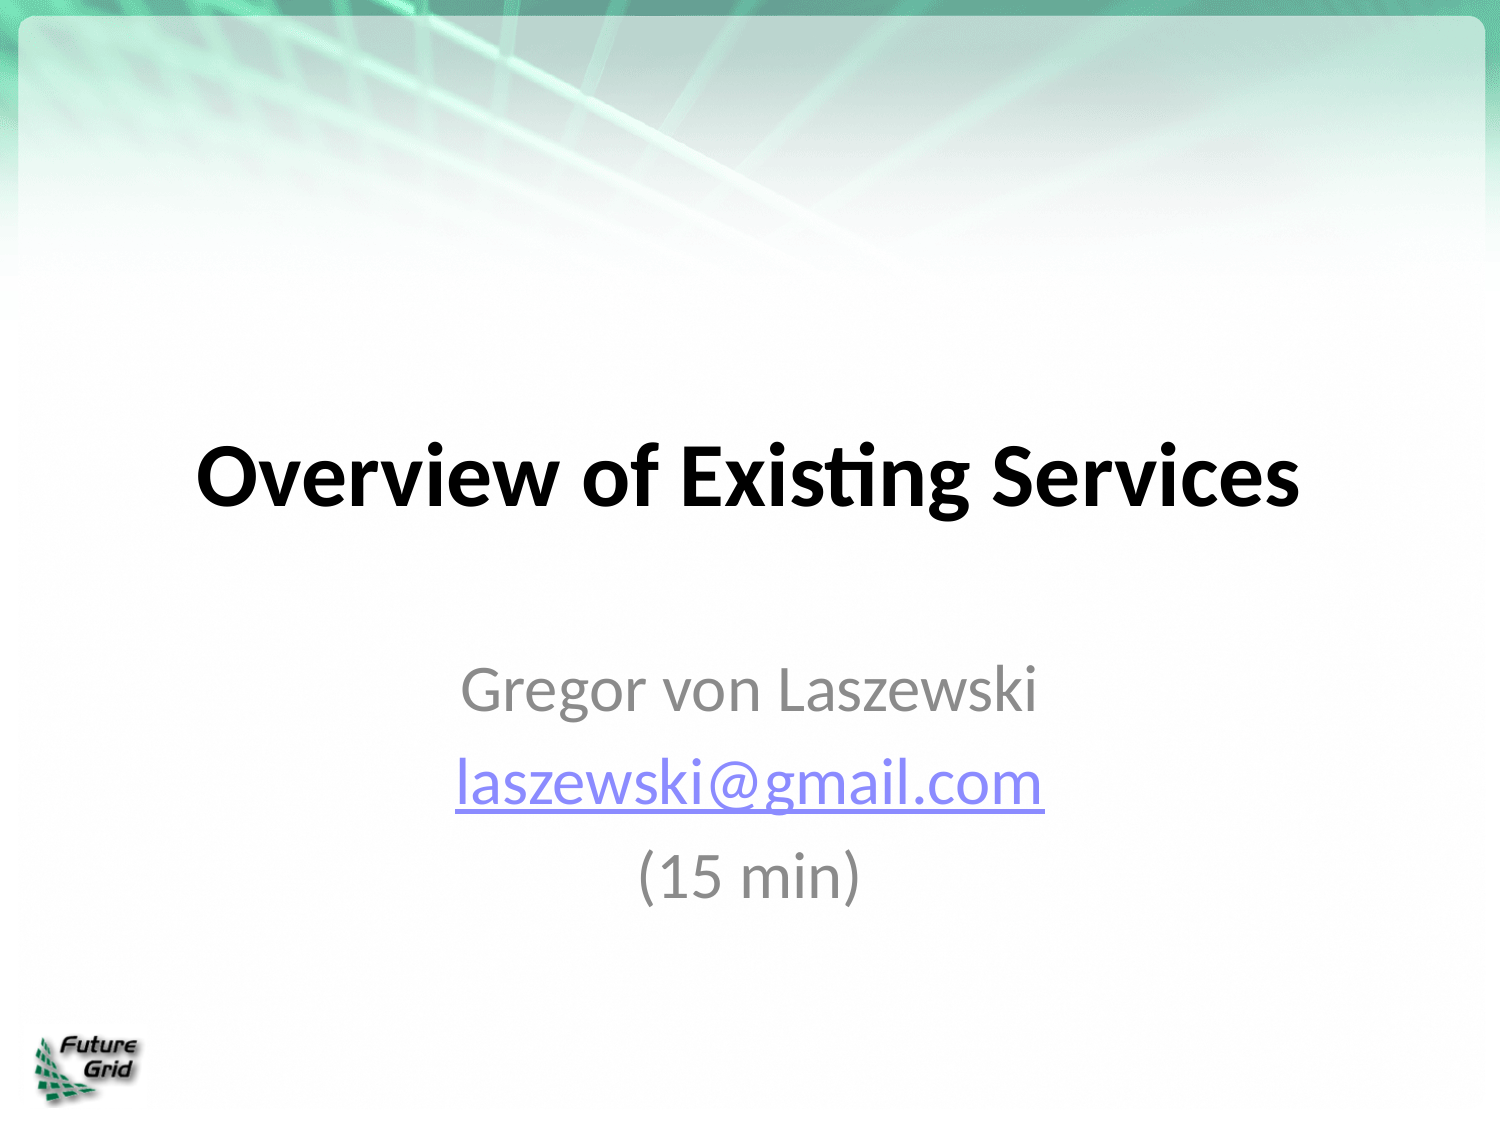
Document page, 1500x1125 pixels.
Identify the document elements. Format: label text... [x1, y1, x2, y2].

title Overview of Existing Services [112, 349, 1388, 591]
subtitle Gregor von Laszewski laszewski@gmail.com (15 min) [225, 637, 1275, 925]
picture [0, 0, 1500, 1125]
